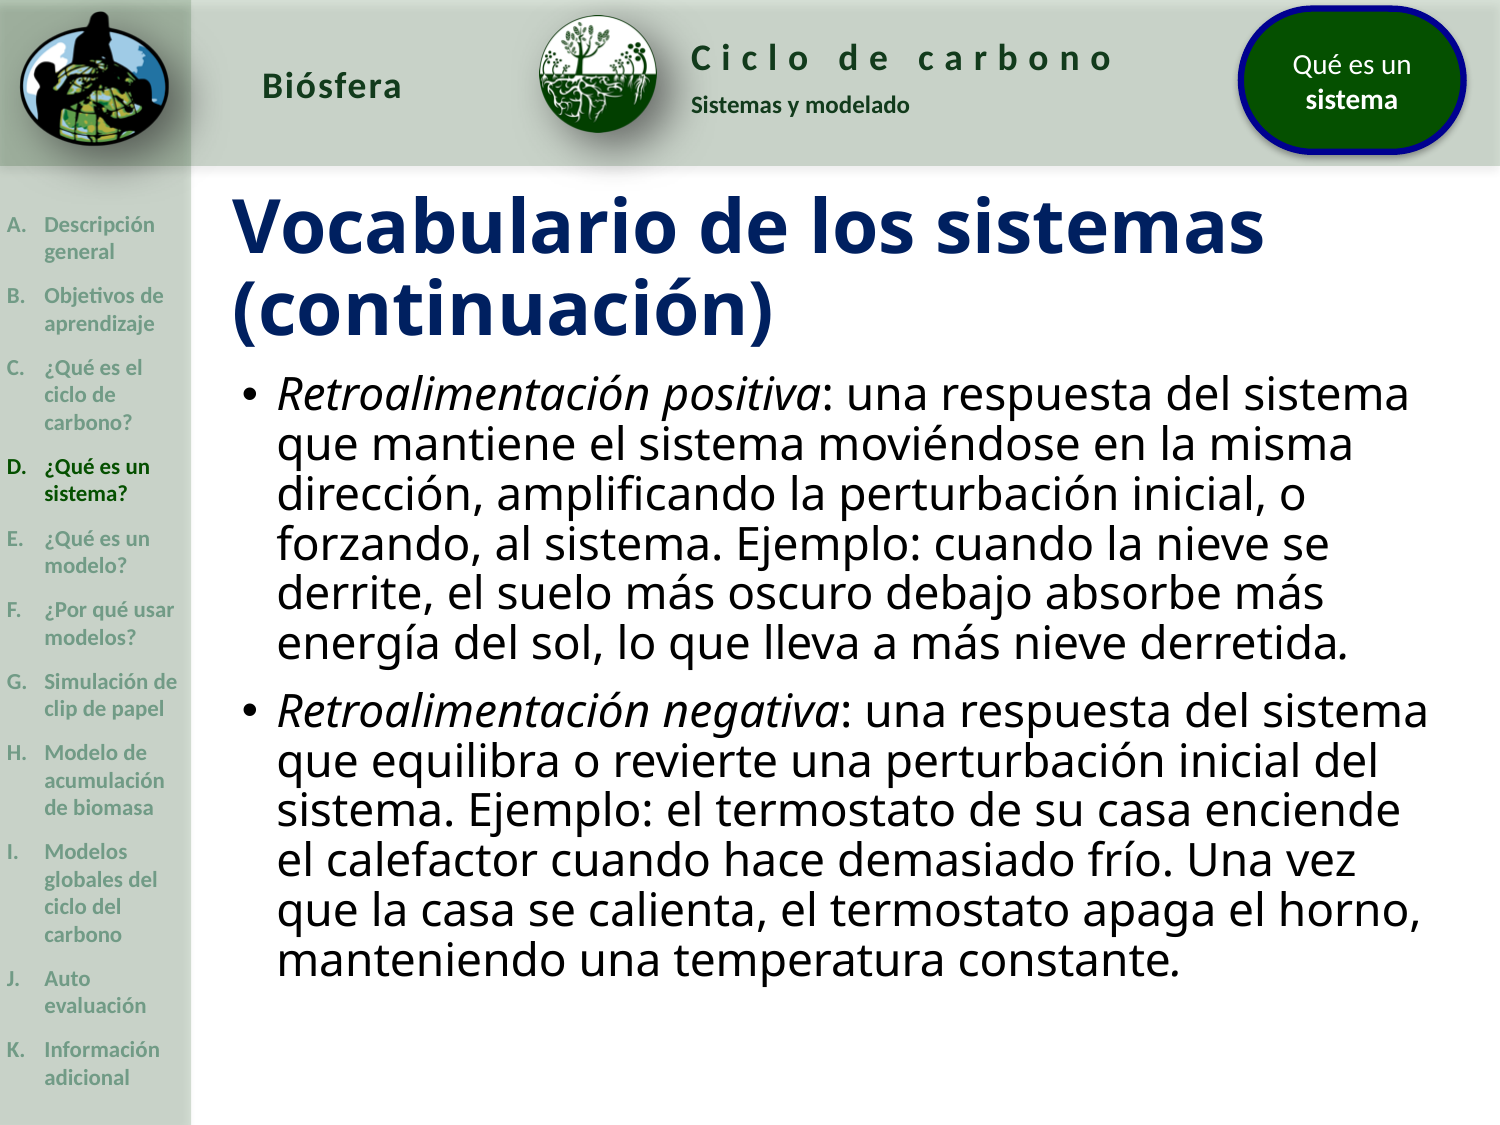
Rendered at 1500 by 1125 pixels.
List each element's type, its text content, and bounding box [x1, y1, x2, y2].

text_box Vocabulario de los sistemas (continuación) [217, 176, 1442, 364]
picture [0, 0, 1500, 1124]
text_box Retroalimentación positiva: una respuesta del sistema que mantiene el sistema moviéndose en la misma dirección, amplificando la perturbación inicial, o forzando, al sistema. Ejemplo: cuando la nieve se derrite, el suelo más oscuro debajo absorbe más energía del sol, lo que lleva a más nieve derretida. Retroalimentación negativa: una respuesta del sistema que equilibra o revierte una perturbación inicial del sistema. Ejemplo: el termostato de su casa enciende el calefactor cuando hace demasiado frío. Una vez que la casa se calienta, el termostato apaga el horno, manteniendo una temperatura constante. [226, 363, 1449, 1069]
